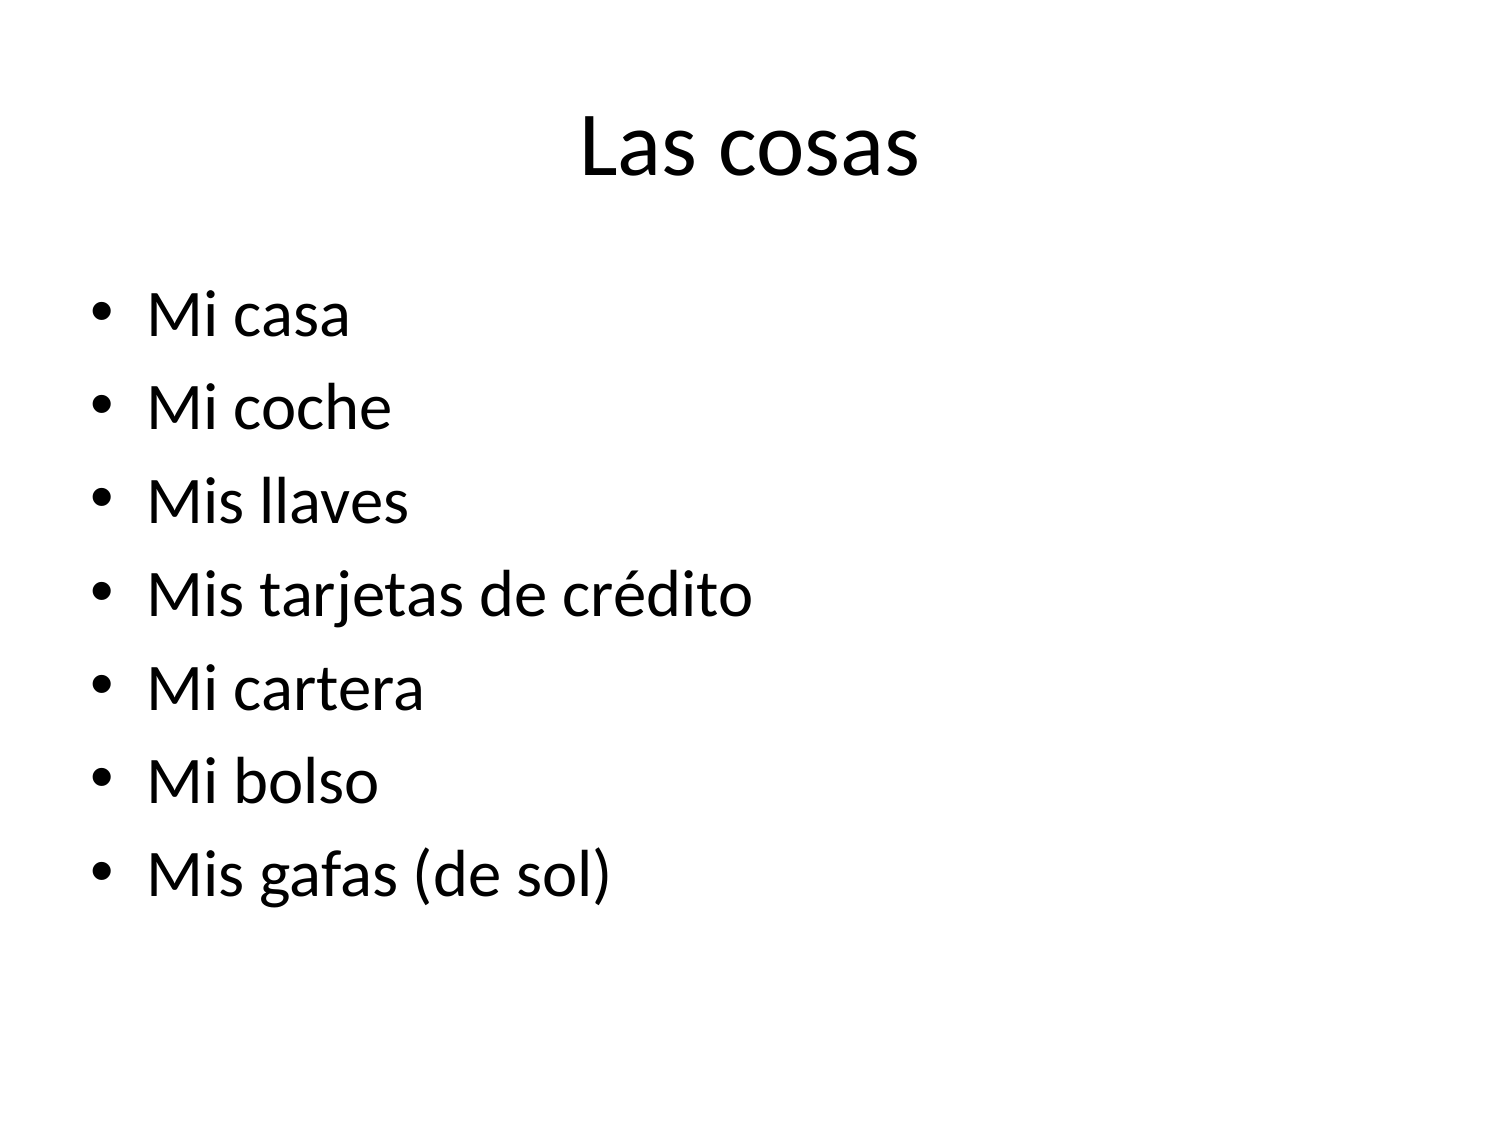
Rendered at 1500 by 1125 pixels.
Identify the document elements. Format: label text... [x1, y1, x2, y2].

title Las cosas [75, 45, 1425, 233]
list Mi casa Mi coche Mis llaves Mis tarjetas de crédito Mi cartera Mi bolso Mis gafas (de sol) [75, 262, 1425, 1005]
